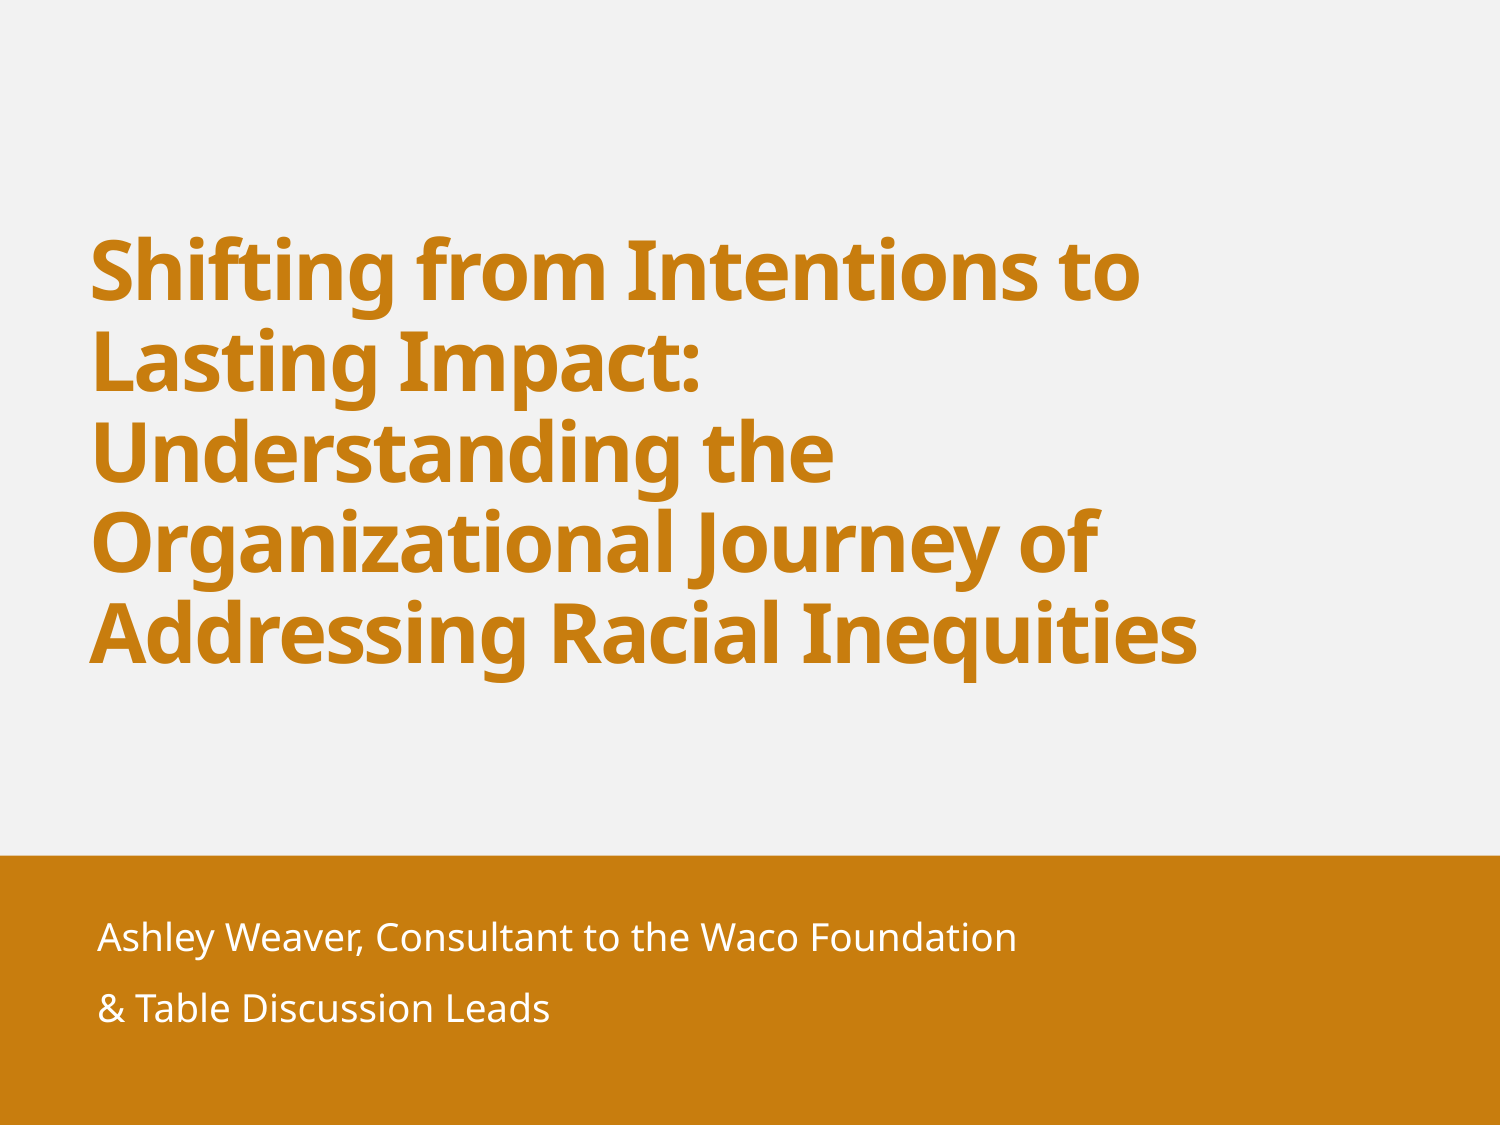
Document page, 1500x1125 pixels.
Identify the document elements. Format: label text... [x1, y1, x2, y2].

text_box [0, 854, 1500, 1125]
title Shifting from Intentions to Lasting Impact: Understanding the Organizational Journey of Addressing Racial Inequities [74, 126, 1218, 803]
text_box [0, 0, 1500, 854]
subtitle Ashley Weaver, Consultant to the Waco Foundation & Table Discussion Leads [82, 908, 1218, 1040]
